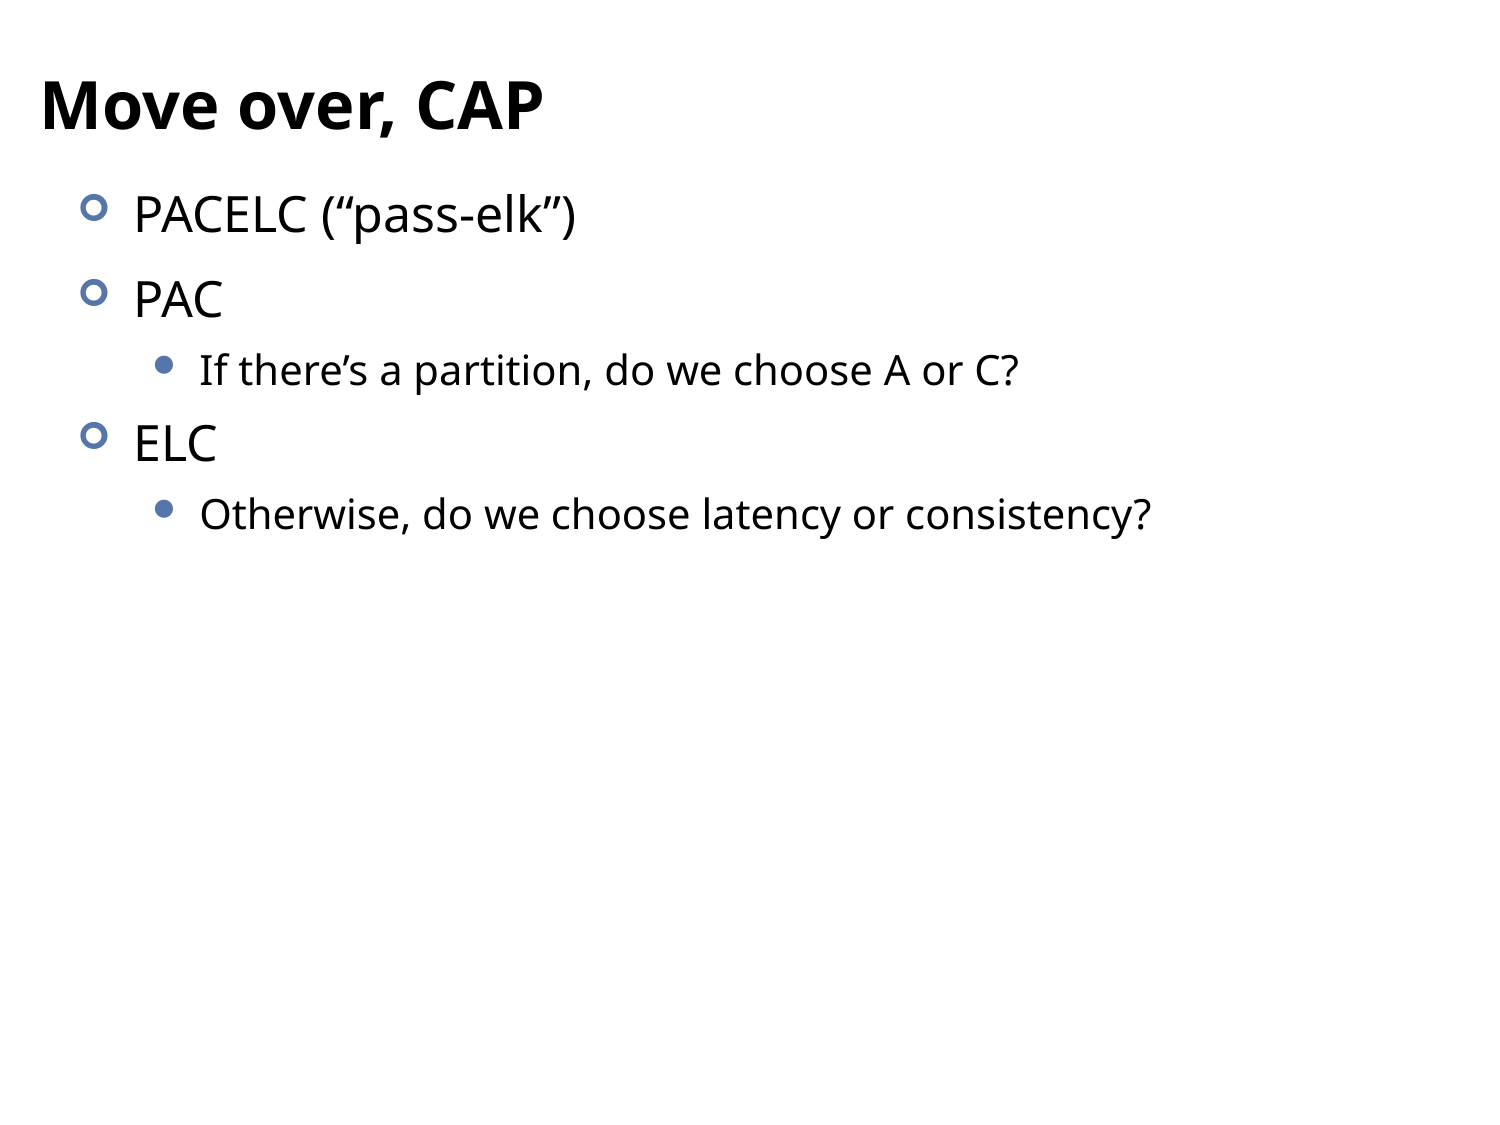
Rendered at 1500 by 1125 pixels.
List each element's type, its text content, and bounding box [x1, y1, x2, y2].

title Move over, CAP [24, 18, 1451, 188]
list PACELC (“pass-elk”) PAC If there’s a partition, do we choose A or C? ELC Otherwise, do we choose latency or consistency? [62, 174, 1451, 1013]
